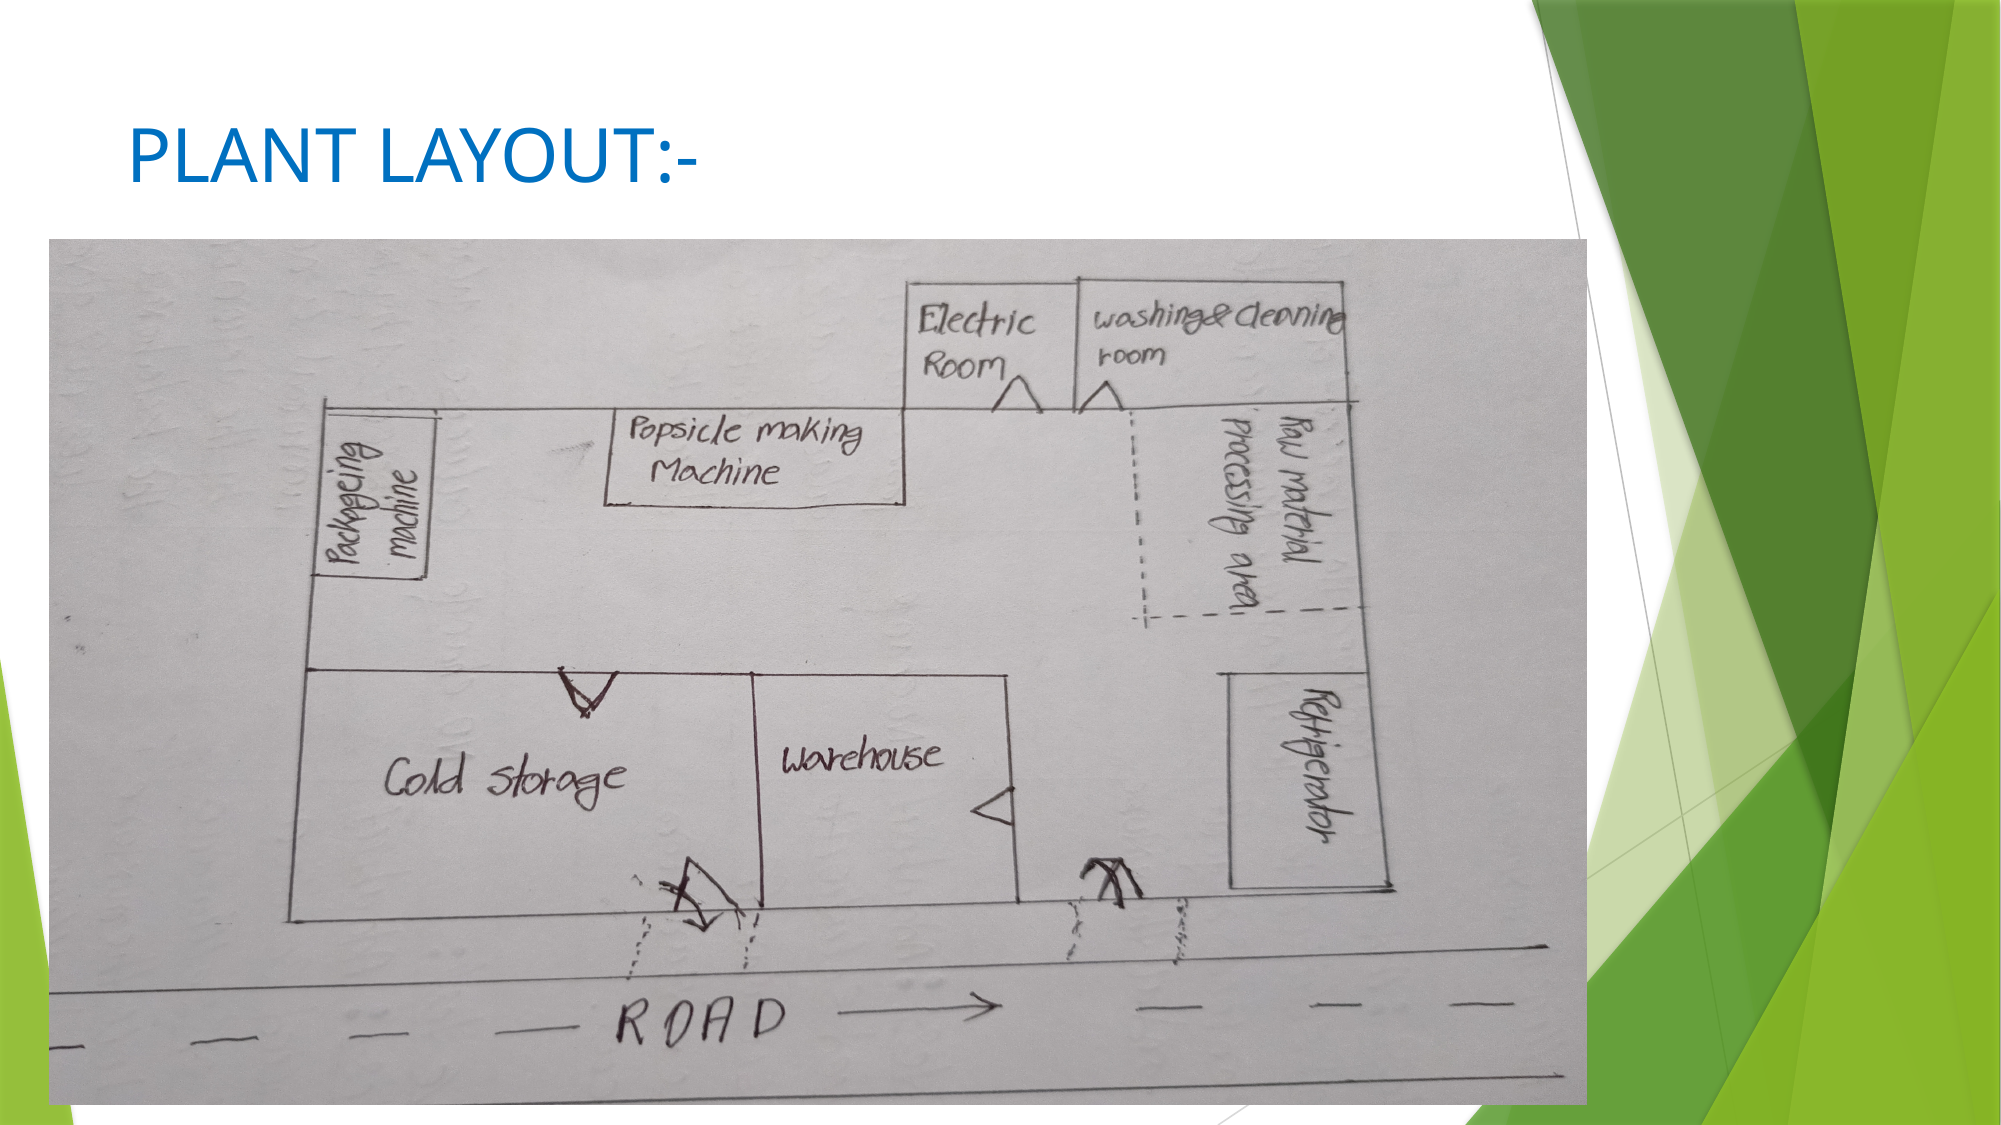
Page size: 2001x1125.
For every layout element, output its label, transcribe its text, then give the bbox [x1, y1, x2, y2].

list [48, 238, 1587, 1106]
title PLANT LAYOUT:- [111, 99, 1522, 238]
